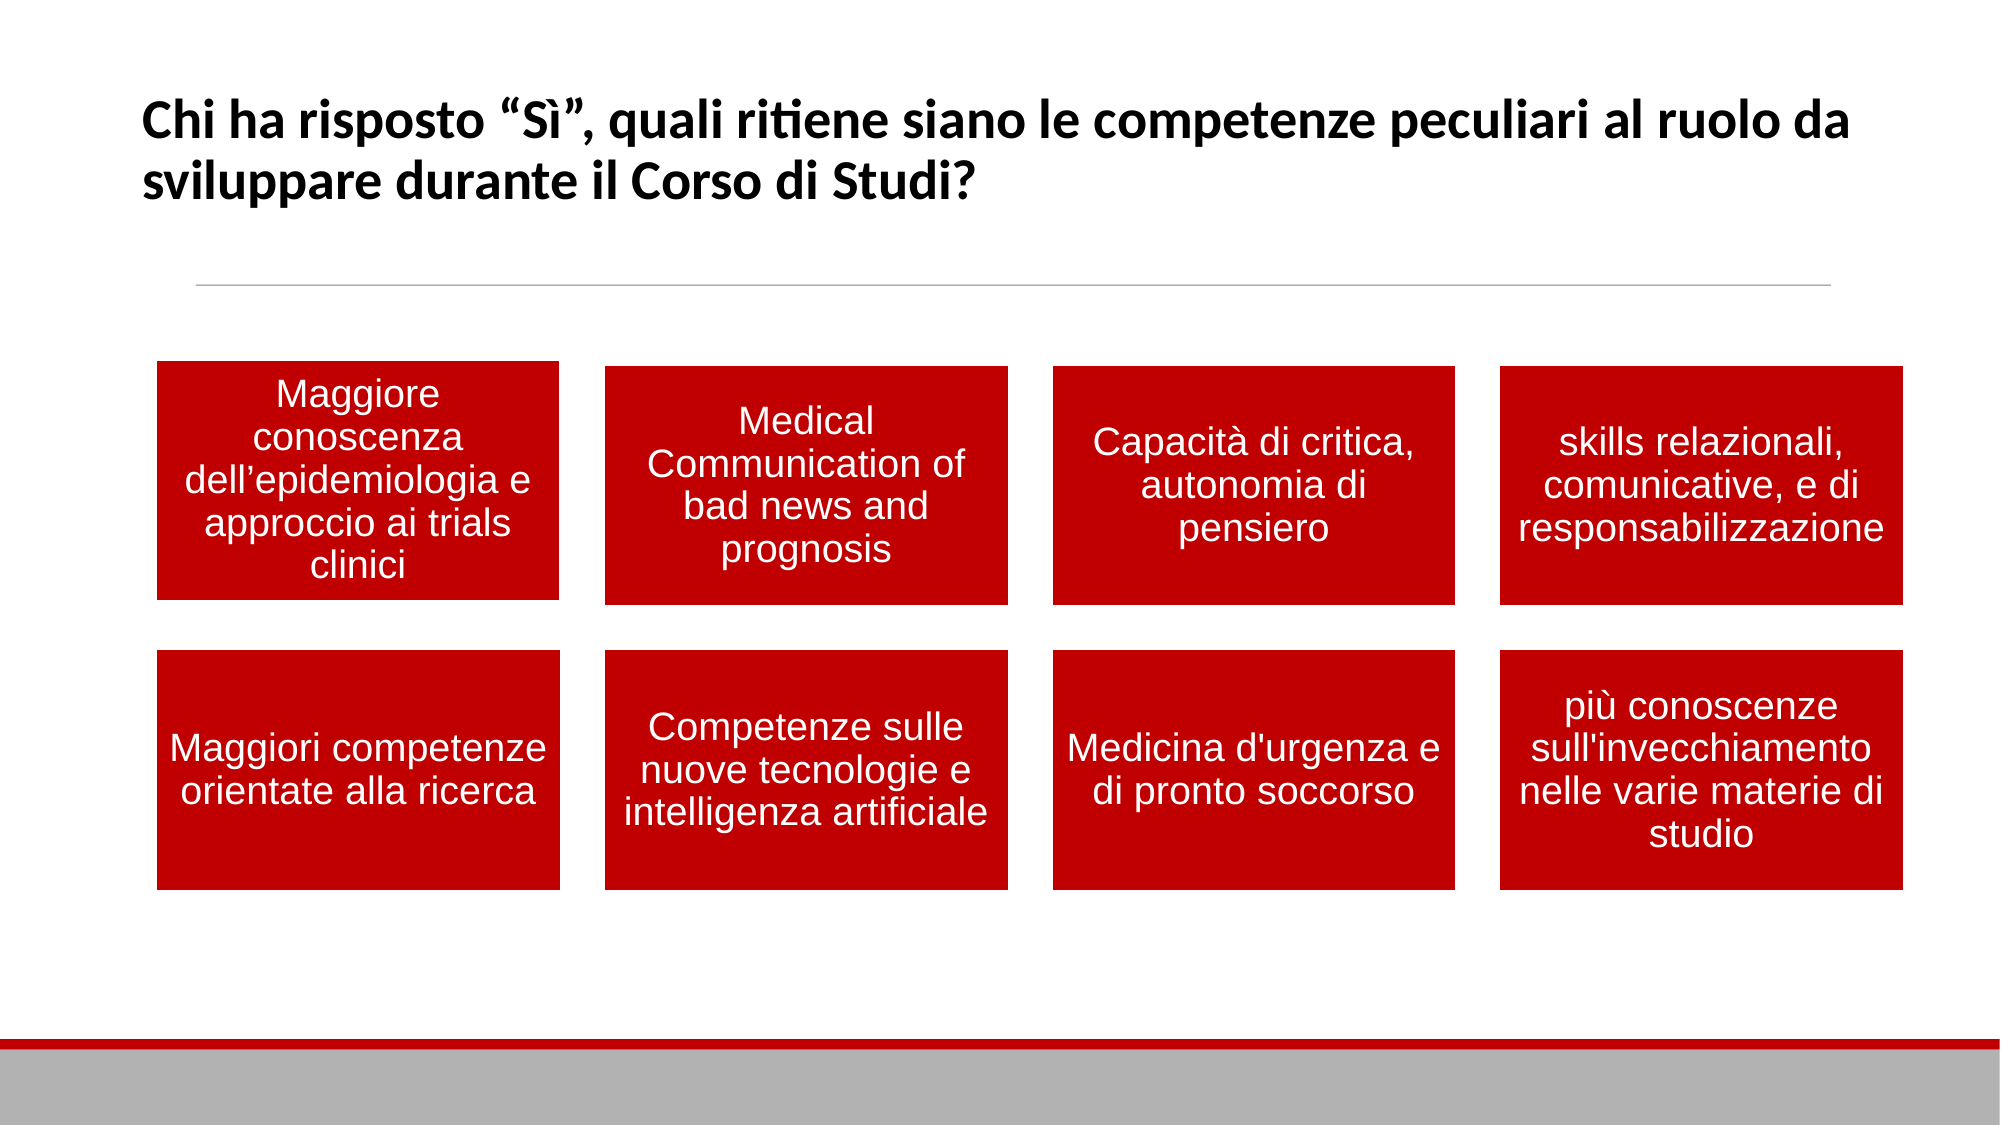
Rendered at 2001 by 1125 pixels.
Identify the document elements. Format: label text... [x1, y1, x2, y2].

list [154, 250, 1906, 1006]
title Chi ha risposto “Sì”, quali ritiene siano le competenze peculiari al ruolo da sviluppare durante il Corso di Studi? [142, 90, 1872, 278]
